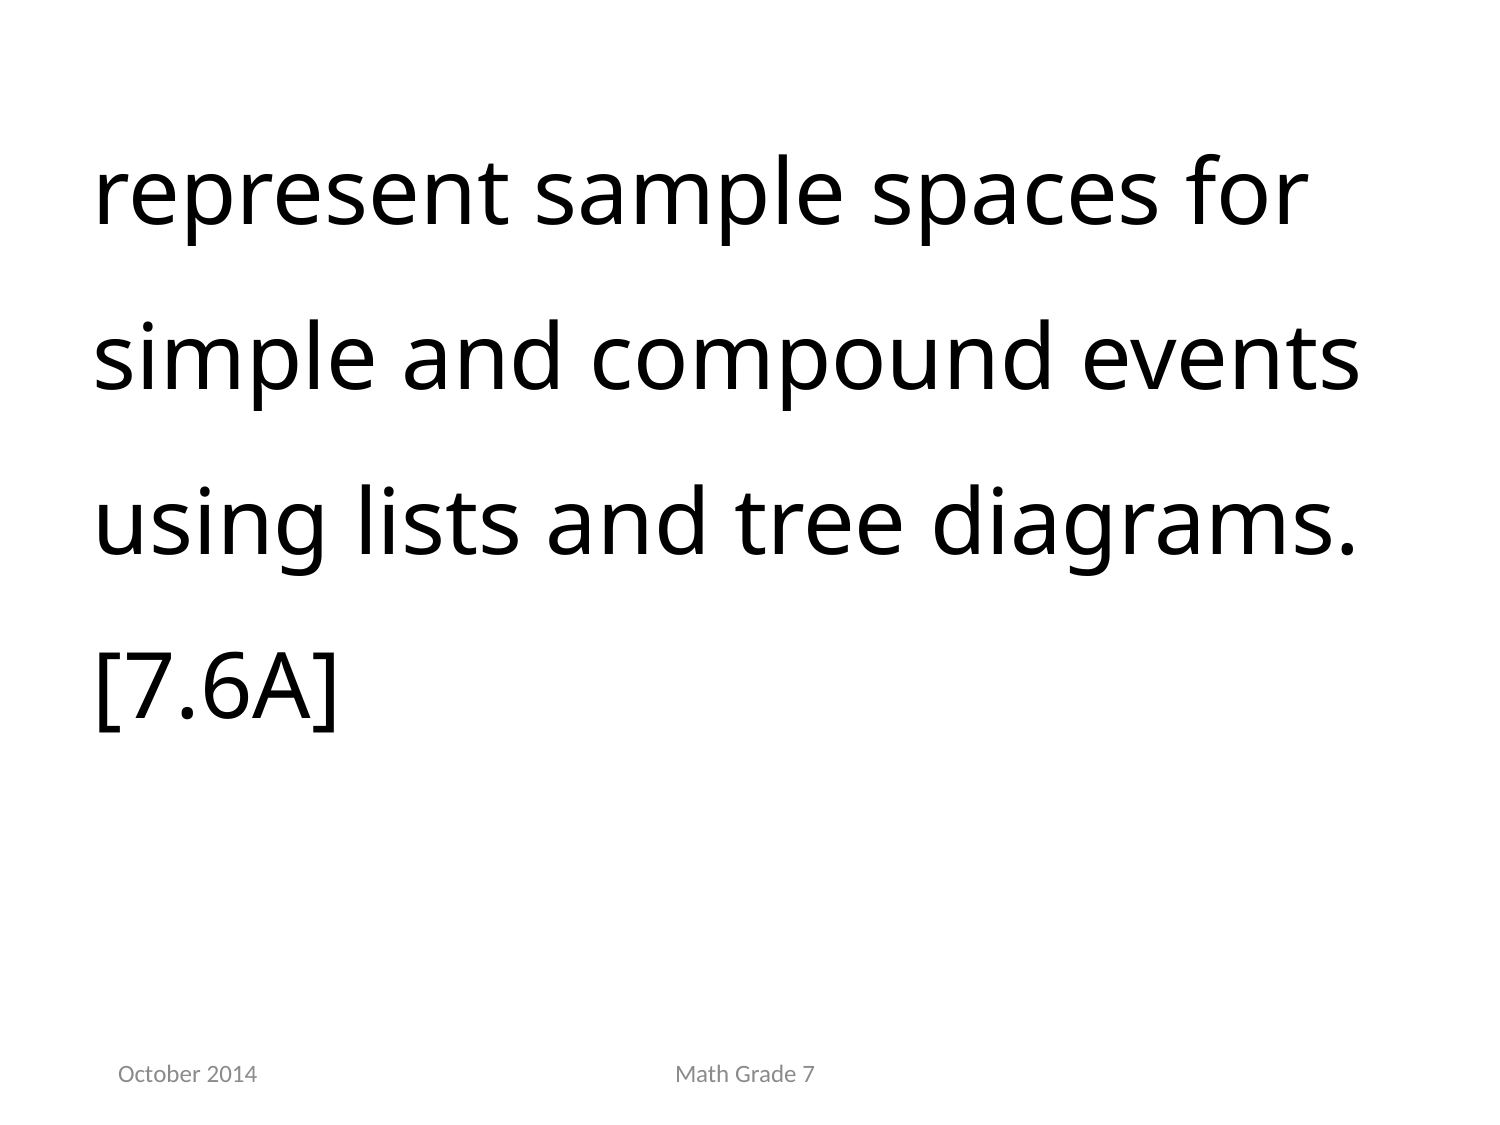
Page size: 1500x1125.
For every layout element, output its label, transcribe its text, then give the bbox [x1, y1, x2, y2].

footer Math Grade 7 [492, 1042, 999, 1103]
subtitle represent sample spaces for simple and compound events using lists and tree diagrams. [7.6A] [78, 70, 1429, 1014]
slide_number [103, 1042, 441, 1103]
